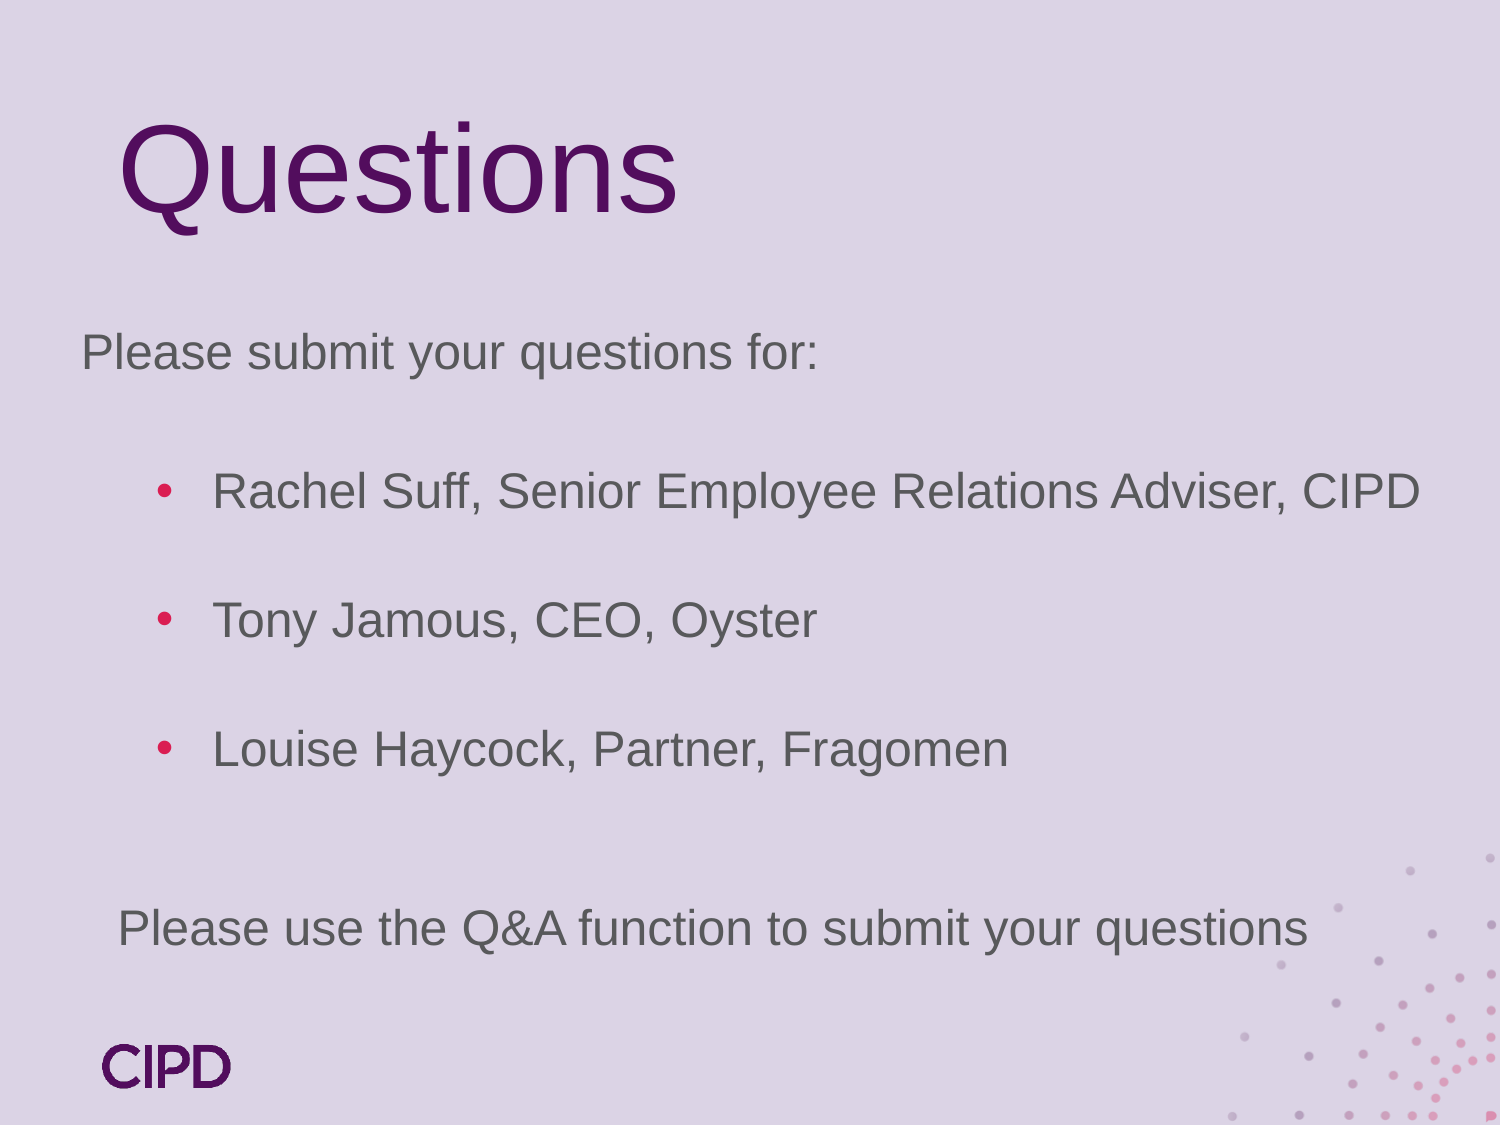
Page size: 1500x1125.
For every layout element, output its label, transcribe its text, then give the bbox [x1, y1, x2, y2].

text_box Please submit your questions for: Rachel Suff, Senior Employee Relations Adviser, CIPD Tony Jamous, CEO, Oyster Louise Haycock, Partner, Fragomen [65, 319, 1444, 785]
picture [101, 1043, 231, 1089]
list Please use the Q&A function to submit your questions [102, 895, 1397, 1000]
title Questions [102, 0, 1397, 319]
picture [1204, 829, 1500, 1125]
